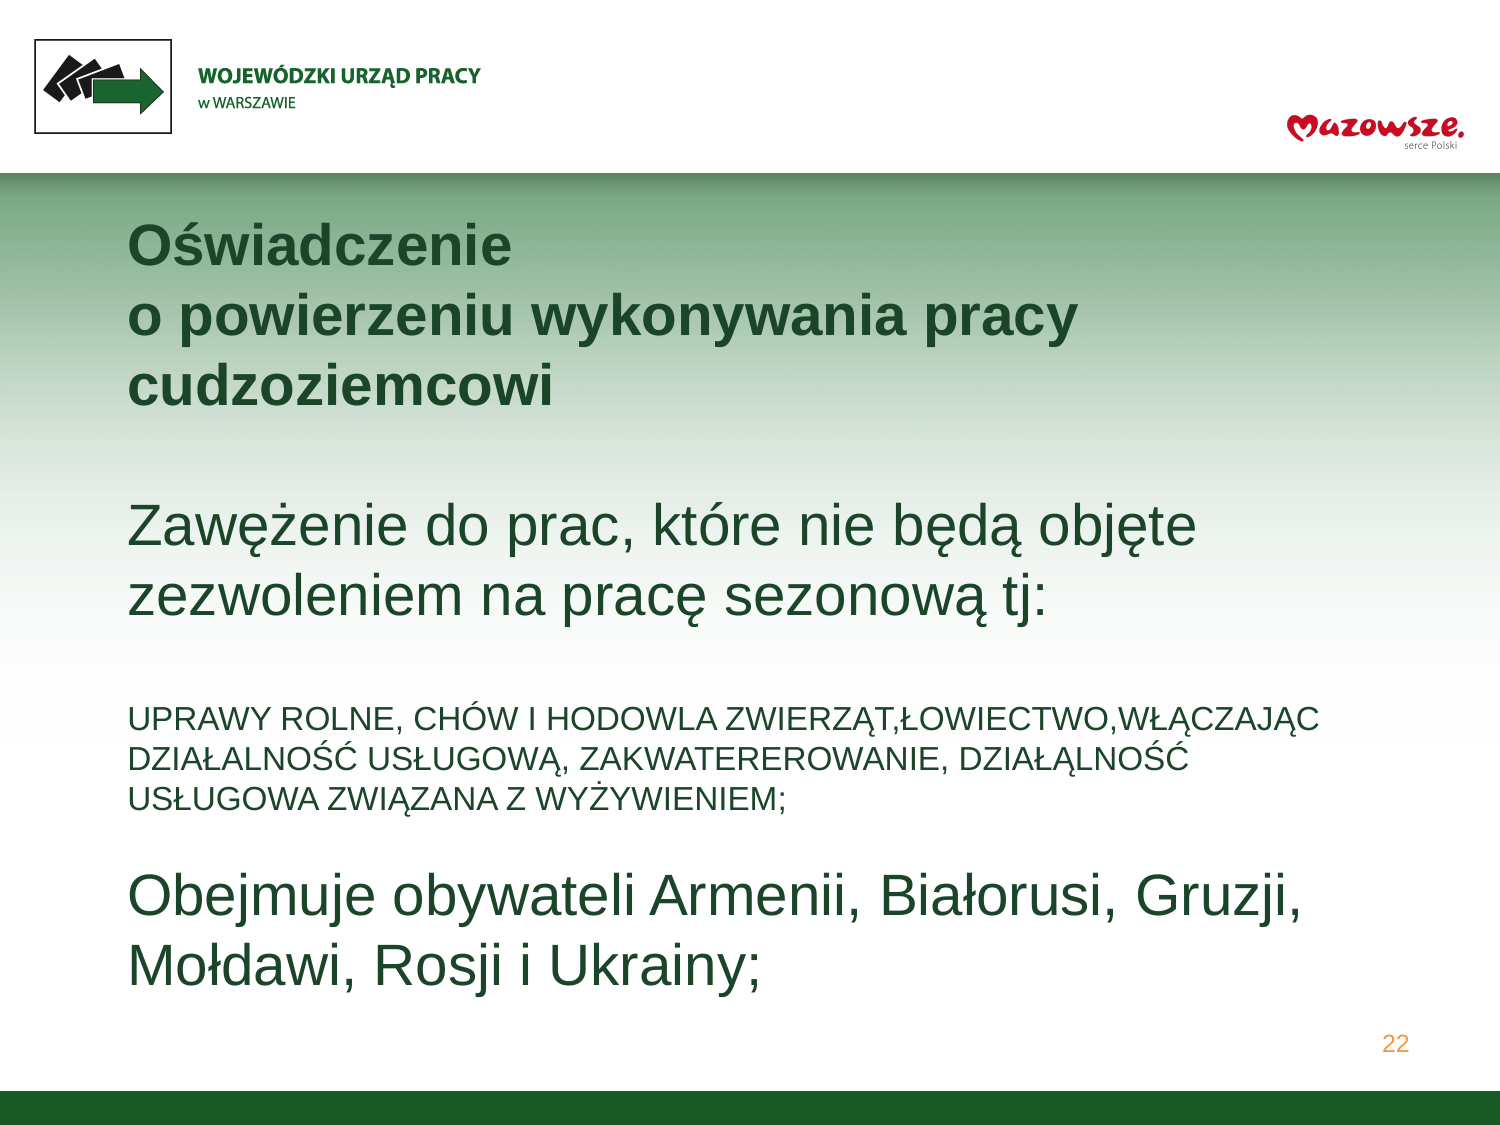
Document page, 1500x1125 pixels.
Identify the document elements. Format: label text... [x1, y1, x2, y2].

title Oświadczenie o powierzeniu wykonywania pracy cudzoziemcowi Zawężenie do prac, które nie będą objęte zezwoleniem na pracę sezonową tj: UPRAWY ROLNE, CHÓW I HODOWLA ZWIERZĄT,ŁOWIECTWO,WŁĄCZAJĄC DZIAŁALNOŚĆ USŁUGOWĄ, ZAKWATEREROWANIE, DZIAŁĄLNOŚĆ USŁUGOWA ZWIĄZANA Z WYŻYWIENIEM; Obejmuje obywateli Armenii, Białorusi, Gruzji, Mołdawi, Rosji i Ukrainy; [112, 200, 1388, 591]
picture [0, 0, 1500, 1125]
slide_number 22 [1074, 1012, 1425, 1073]
